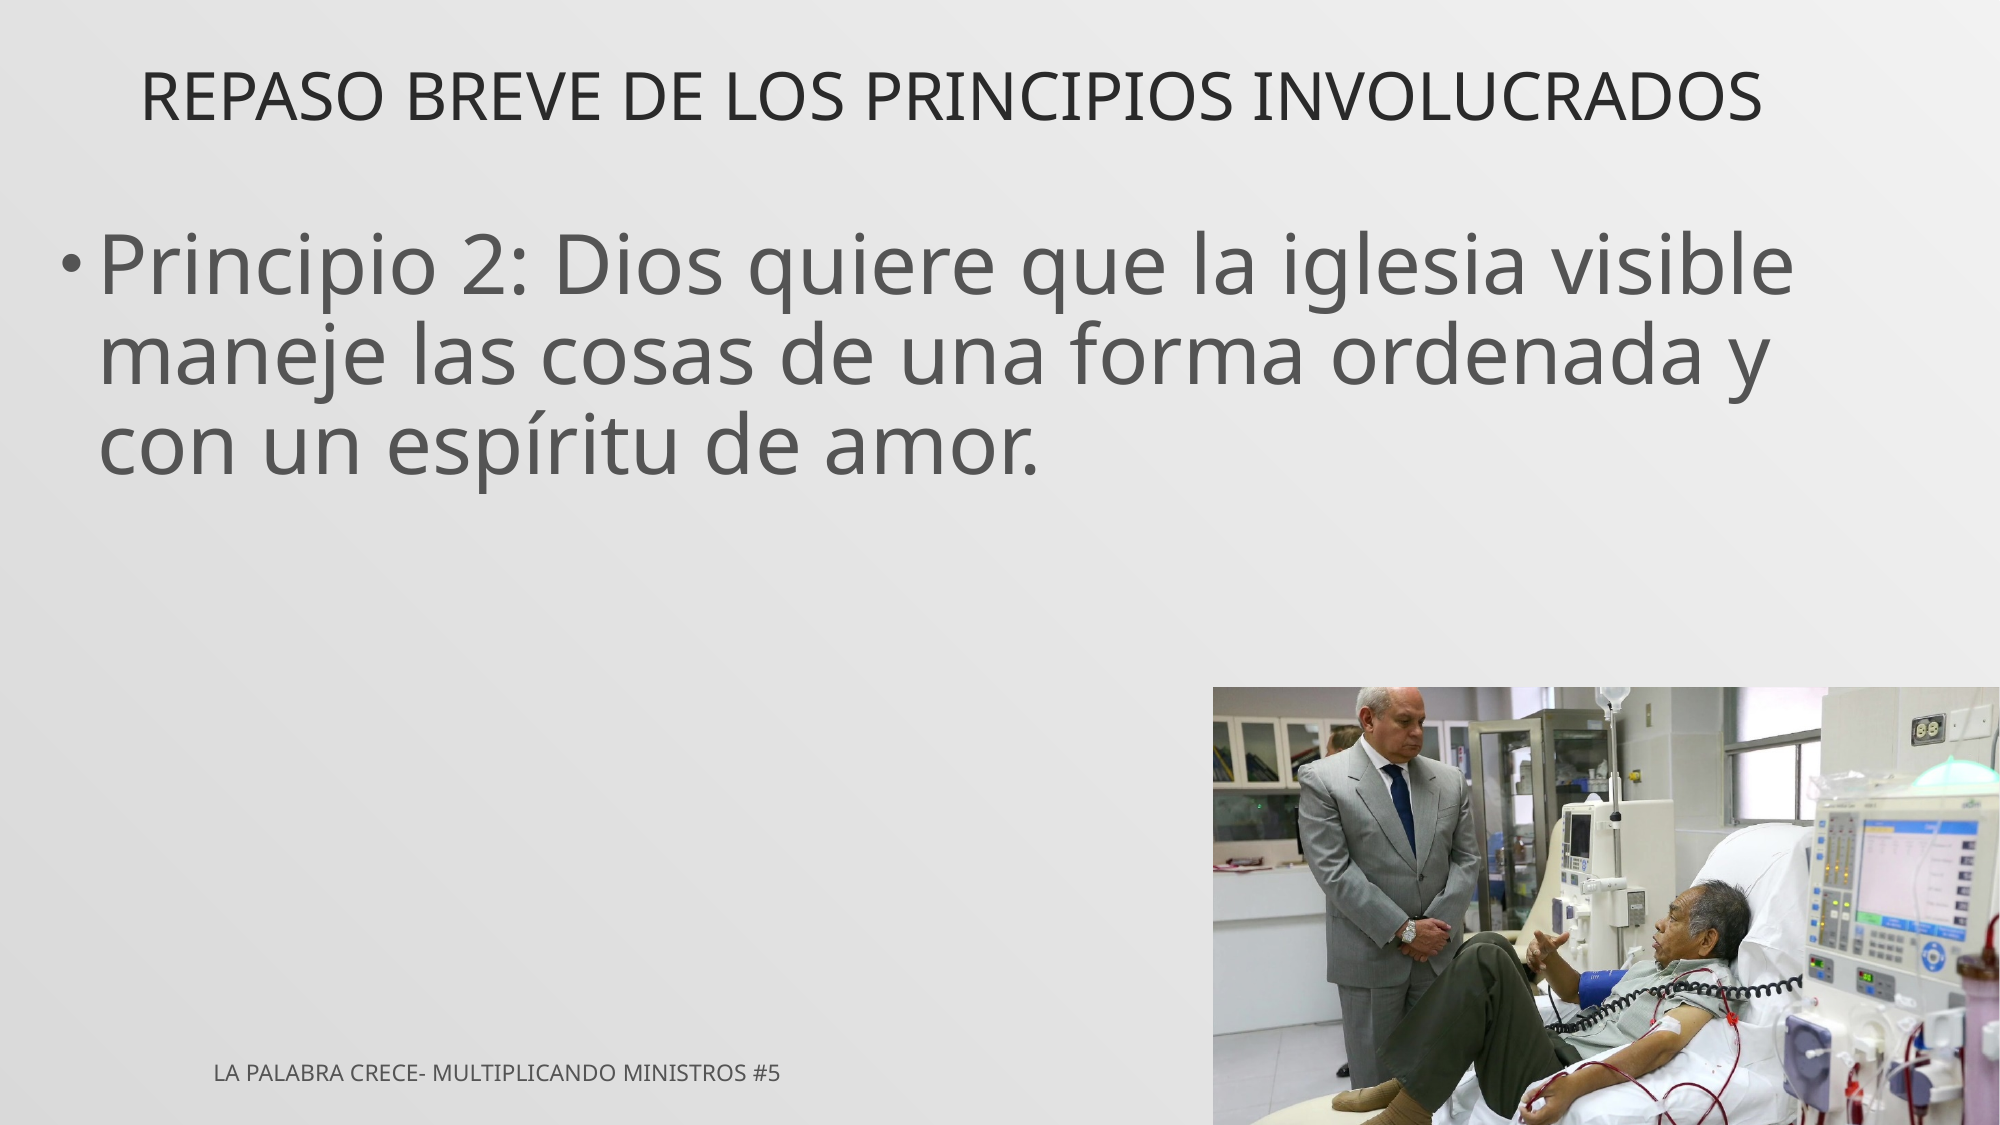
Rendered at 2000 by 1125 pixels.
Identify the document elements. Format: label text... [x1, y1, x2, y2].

picture [1213, 687, 2000, 1125]
title Repaso breve de los principios involucrados [124, 37, 1875, 143]
list Principio 2: Dios quiere que la iglesia visible maneje las cosas de una forma ordenada y con un espíritu de amor. [37, 214, 1878, 1028]
footer La Palabra Crece- Multiplicando Ministros #5 [198, 1057, 1213, 1088]
